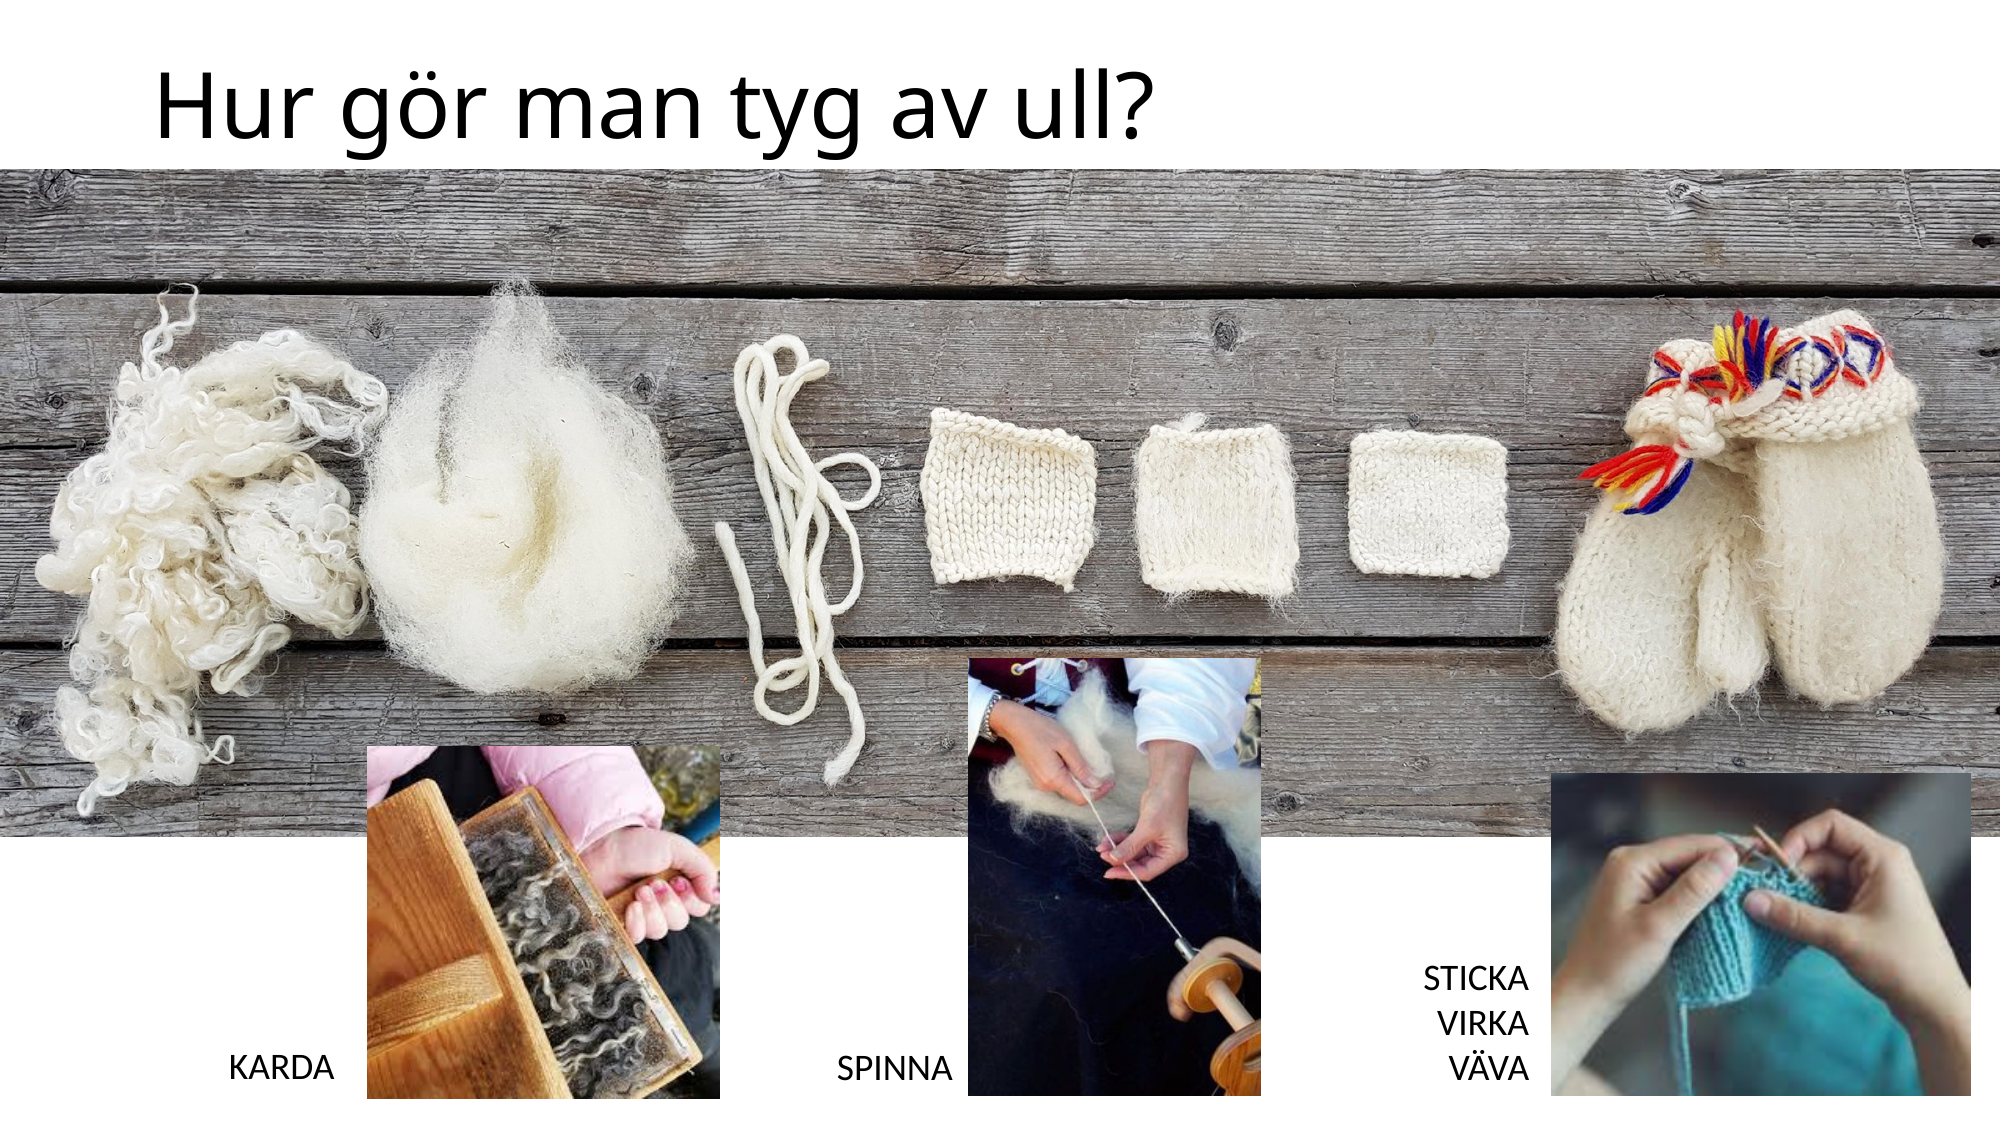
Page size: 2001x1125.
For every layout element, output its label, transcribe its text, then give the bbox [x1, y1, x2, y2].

text_box SPINNA [822, 1035, 968, 1096]
title Hur gör man tyg av ull? [137, 0, 1863, 169]
picture [0, 169, 2000, 1099]
text_box KARDA [214, 1034, 350, 1095]
text_box STICKA VIRKA VÄVA [1408, 945, 1544, 1096]
